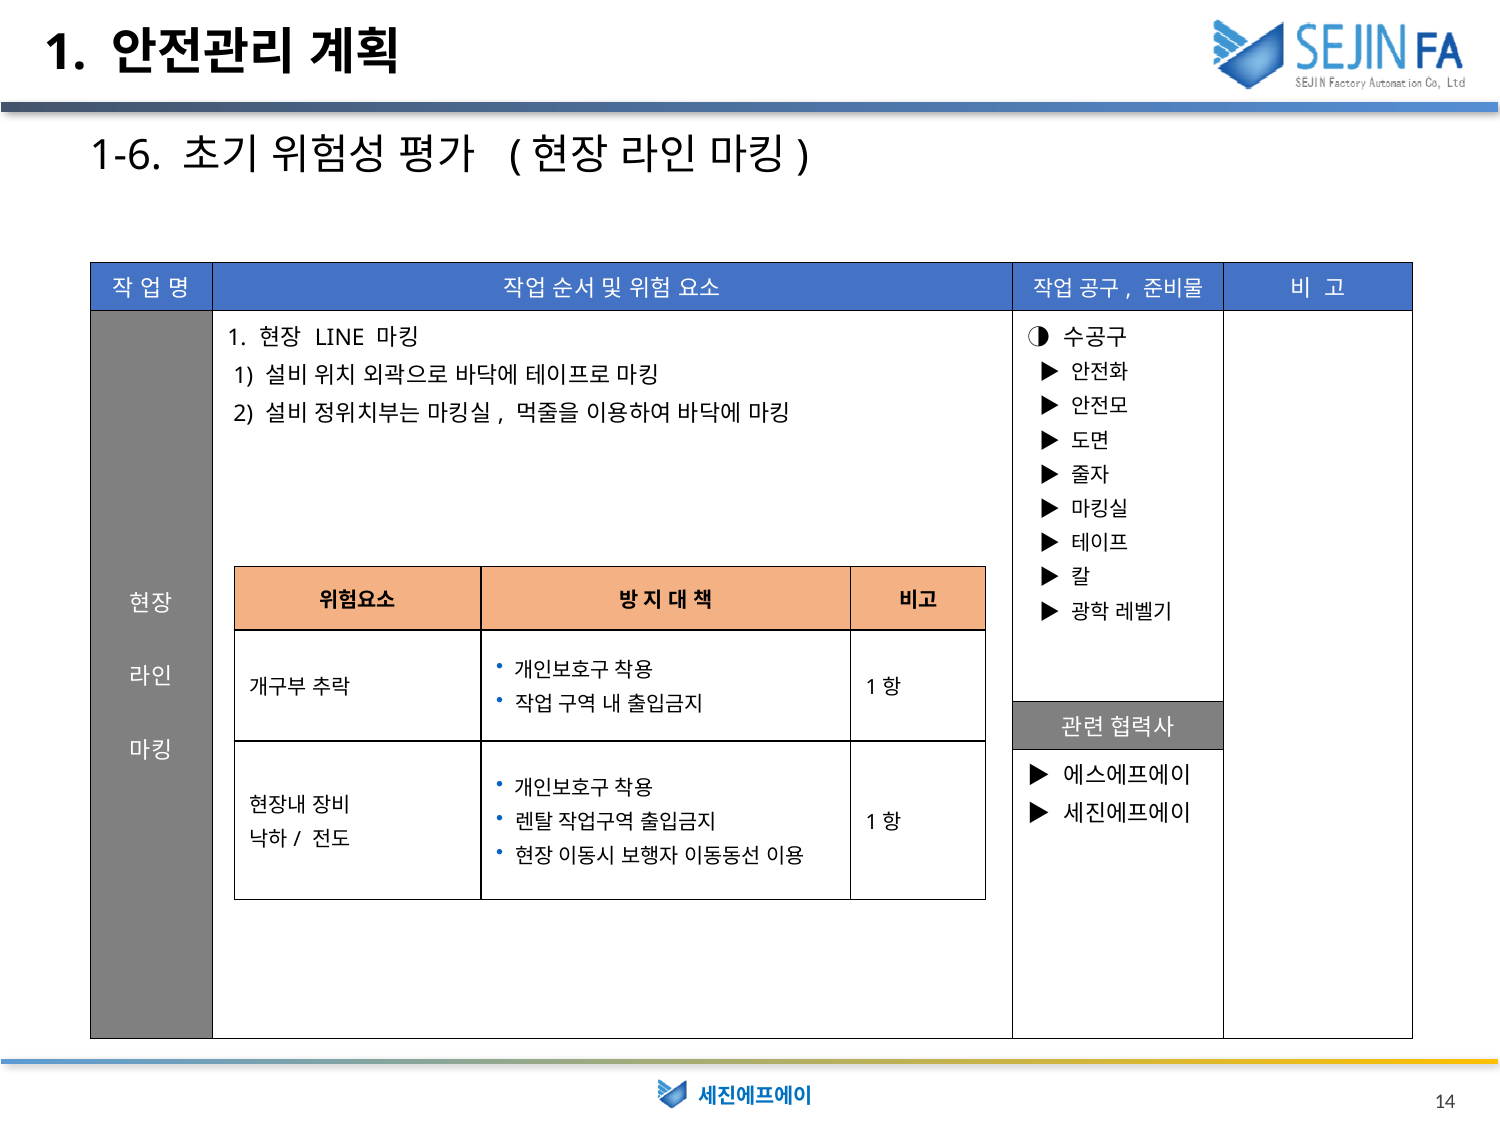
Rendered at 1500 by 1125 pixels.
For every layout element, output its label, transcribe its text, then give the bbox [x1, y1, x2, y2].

table_cell 개인보호구 착용 렌탈 작업구역 출입금지 현장 이동시 보행자 이동동선 이용 [482, 742, 850, 899]
table_header 위험요소 [235, 567, 480, 629]
table_header 작업 공구, 준비물 [1013, 263, 1223, 310]
table_cell 1. 현장 LINE 마킹 1) 설비 위치 외곽으로 바닥에 테이프로 마킹 2) 설비 정위치부는 마킹실, 먹줄을 이용하여 바닥에 마킹 [213, 311, 1012, 1038]
table_cell 현장 라인 마킹 [91, 311, 212, 1038]
picture [1213, 18, 1489, 99]
table_cell 현장내 장비 낙하/ 전도 [235, 742, 480, 899]
text_box 1. 안전관리 계획 [28, 0, 582, 100]
table_header 작업 순서 및 위험 요소 [213, 263, 1012, 310]
table_cell ◑ 수공구 ▶ 안전화 ▶ 안전모 ▶ 도면 ▶ 줄자 ▶ 마킹실 ▶ 테이프 ▶ 칼 ▶ 광학 레벨기 [1013, 311, 1223, 701]
table_cell ▶ 에스에프에이 ▶ 세진에프에이 [1013, 750, 1223, 1038]
table_header 비고 [851, 567, 985, 629]
table_cell [1224, 311, 1412, 1038]
table_cell 1항 [851, 631, 985, 740]
text_box 1-6. 초기 위험성 평가 (현장 라인 마킹) [74, 120, 824, 186]
table_cell 개구부 추락 [235, 631, 480, 740]
picture [657, 1079, 689, 1112]
table_cell 1항 [851, 742, 985, 899]
table_header 비 고 [1224, 263, 1412, 310]
table_header 방 지 대 책 [482, 567, 850, 629]
table_header 작 업 명 [91, 263, 212, 310]
table_cell 관련 협력사 [1013, 702, 1223, 749]
slide_number 14 [1280, 1080, 1471, 1112]
table_cell 개인보호구 착용 작업 구역 내 출입금지 [482, 631, 850, 740]
